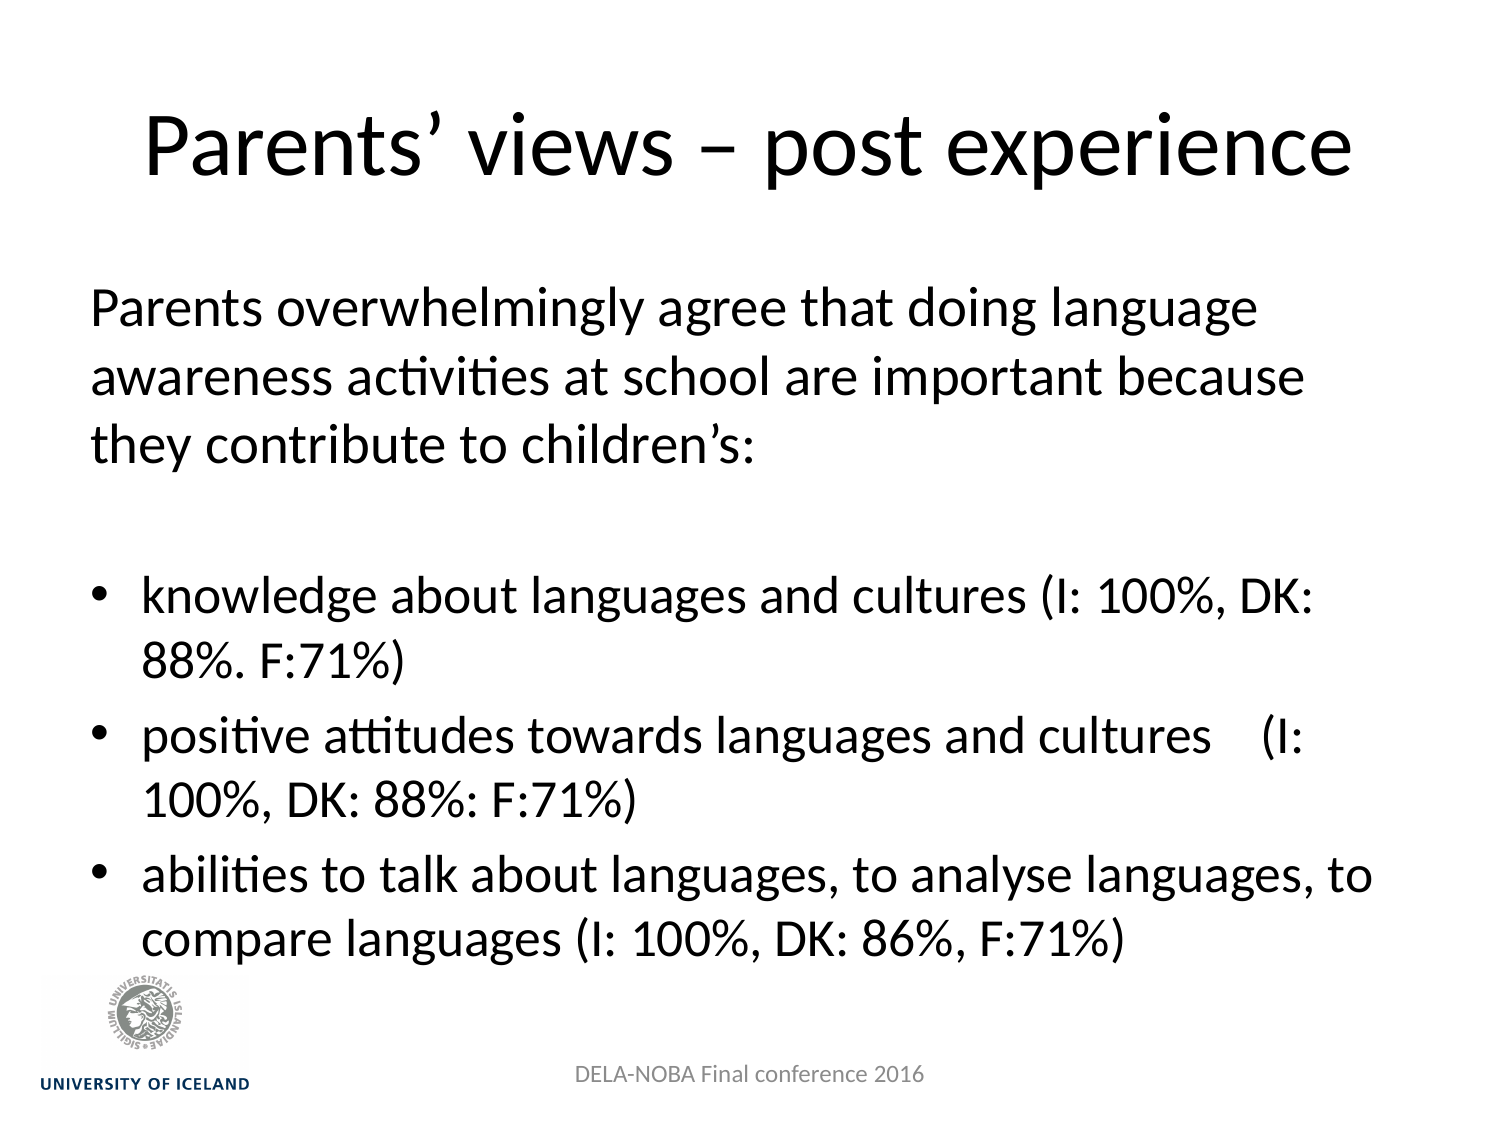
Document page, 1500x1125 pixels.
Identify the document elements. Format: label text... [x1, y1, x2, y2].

picture [40, 975, 249, 1090]
title Parents’ views – post experience [75, 45, 1425, 233]
footer DELA-NOBA Final conference 2016 [512, 1042, 988, 1103]
list Parents overwhelmingly agree that doing language awareness activities at school are important because they contribute to children’s: knowledge about languages and cultures (I: 100%, DK: 88%. F:71%) positive attitudes towards languages and cultures (I: 100%, DK: 88%: F:71%) abilities to talk about languages, to analyse languages, to compare languages (I: 100%, DK: 86%, F:71%) [75, 262, 1412, 976]
